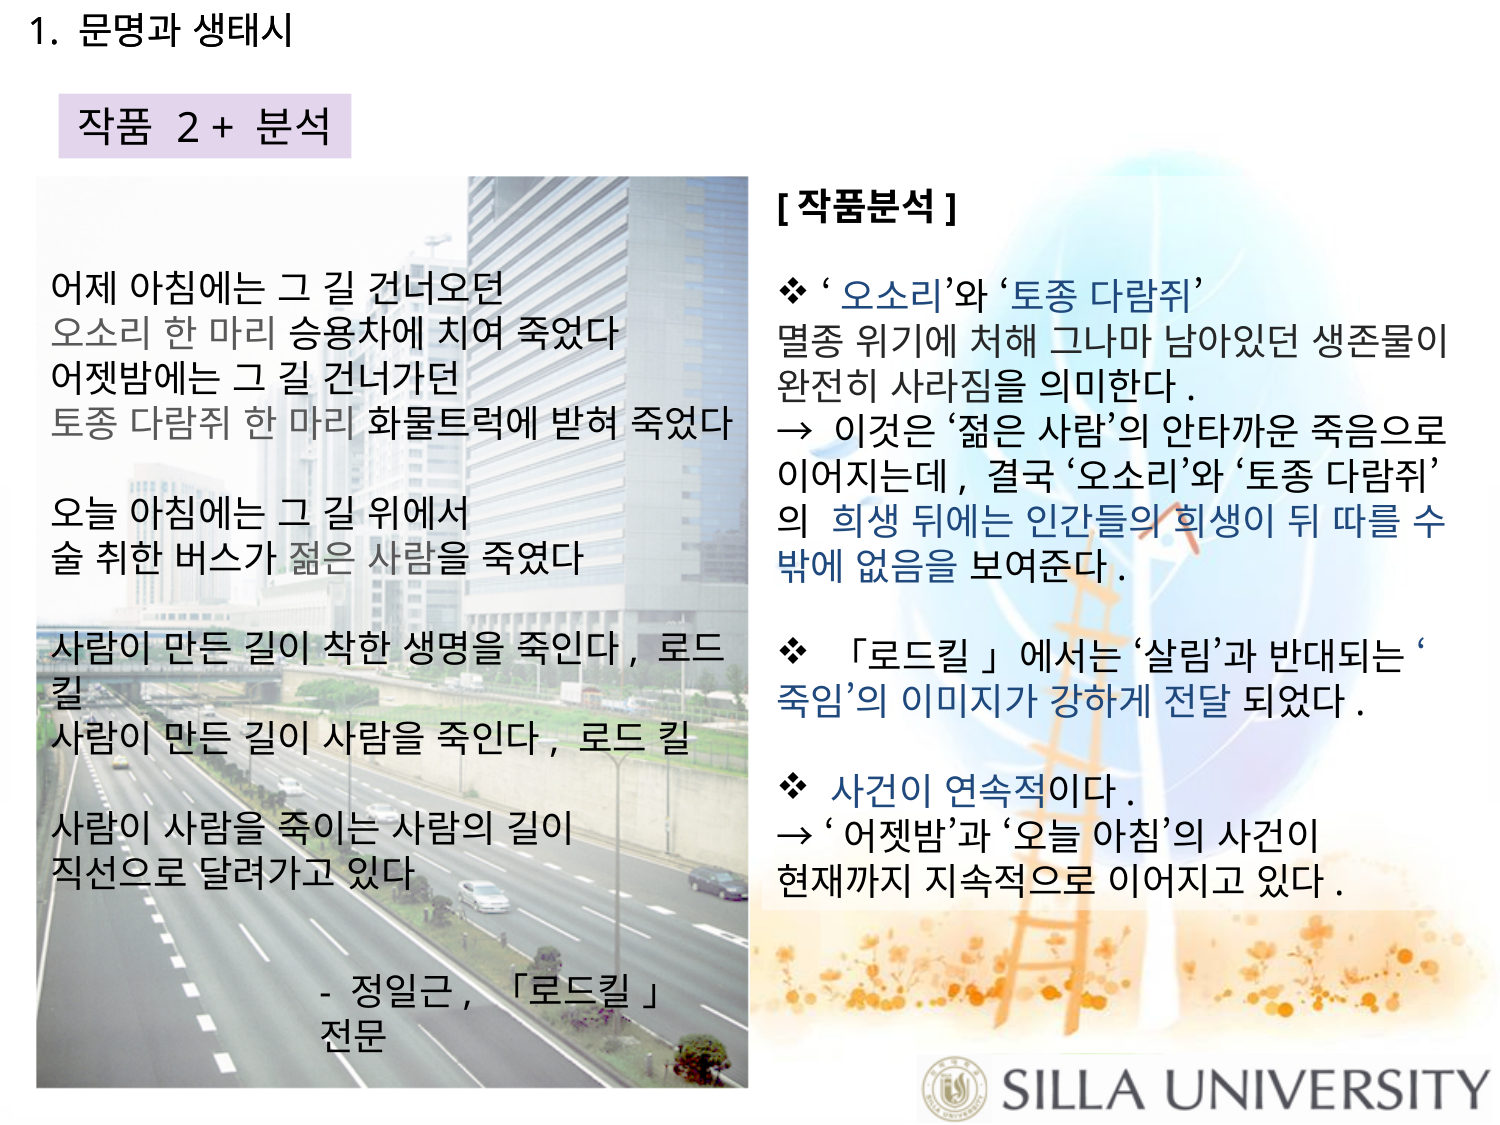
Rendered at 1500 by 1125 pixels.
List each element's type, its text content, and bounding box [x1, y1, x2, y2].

text_box 어제 아침에는 그 길 건너오던 오소리 한 마리 승용차에 치여 죽었다 어젯밤에는 그 길 건너가던 토종 다람쥐 한 마리 화물트럭에 받혀 죽었다 오늘 아침에는 그 길 위에서 술 취한 버스가 젊은 사람을 죽였다 사람이 만든 길이 착한 생명을 죽인다, 로드 킬 사람이 만든 길이 사람을 죽인다, 로드 킬 사람이 사람을 죽이는 사람의 길이 직선으로 달려가고 있다 [755, 257, 762, 960]
text_box [작품분석] ‘오소리’와 ‘토종 다람쥐’ 멸종 위기에 처해 그나마 남아있던 생존물이 완전히 사라짐을 의미한다. → 이것은 ‘젊은 사람’의 안타까운 죽음으로 이어지는데, 결국 ‘오소리’와 ‘토종 다람쥐’의 희생 뒤에는 인간들의 희생이 뒤 따를 수 밖에 없음을 보여준다. 「로드킬 」에서는 ‘살림’과 반대되는 ‘죽임’의 이미지가 강하게 전달 되었다. 사건이 연속적이다. → ‘어젯밤’과 ‘오늘 아침’의 사건이 현재까지 지속적으로 이어지고 있다. [761, 175, 1477, 911]
picture [0, 75, 1500, 1125]
text_box - 정일근, 「로드킬 」 전문 [304, 960, 762, 1111]
text_box [0, 0, 1500, 75]
text_box 작품 2 + 분석 [58, 93, 352, 159]
